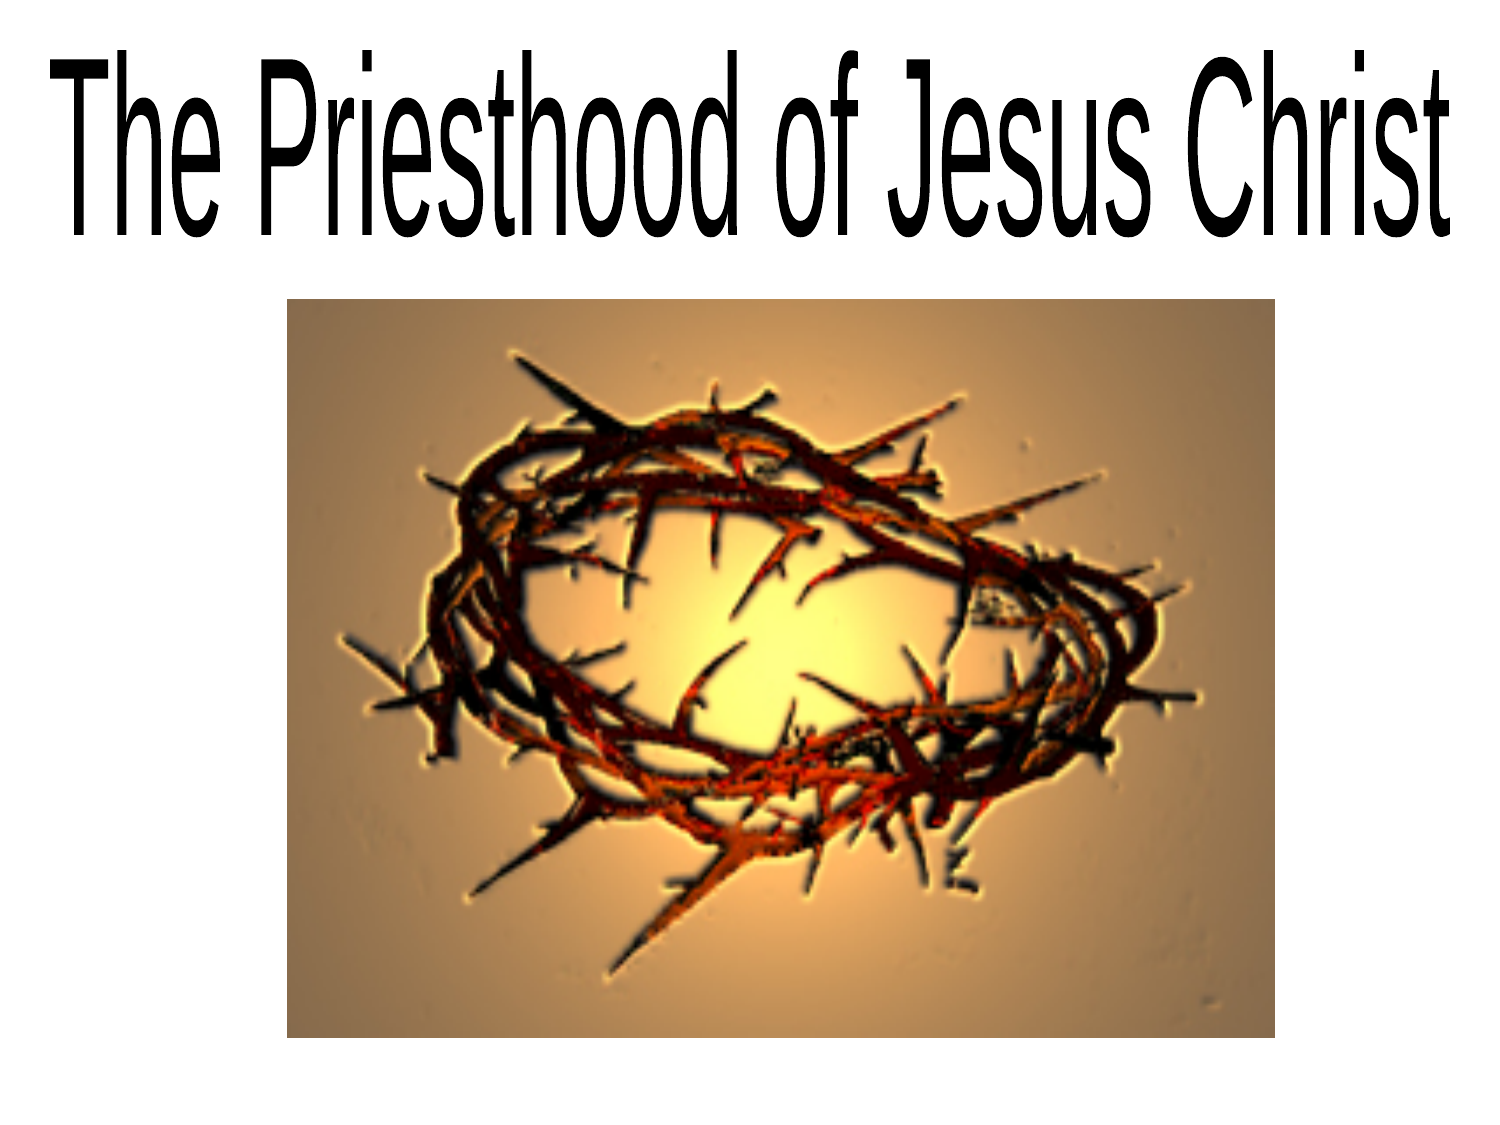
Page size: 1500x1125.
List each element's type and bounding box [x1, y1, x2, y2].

picture [287, 299, 1276, 1038]
